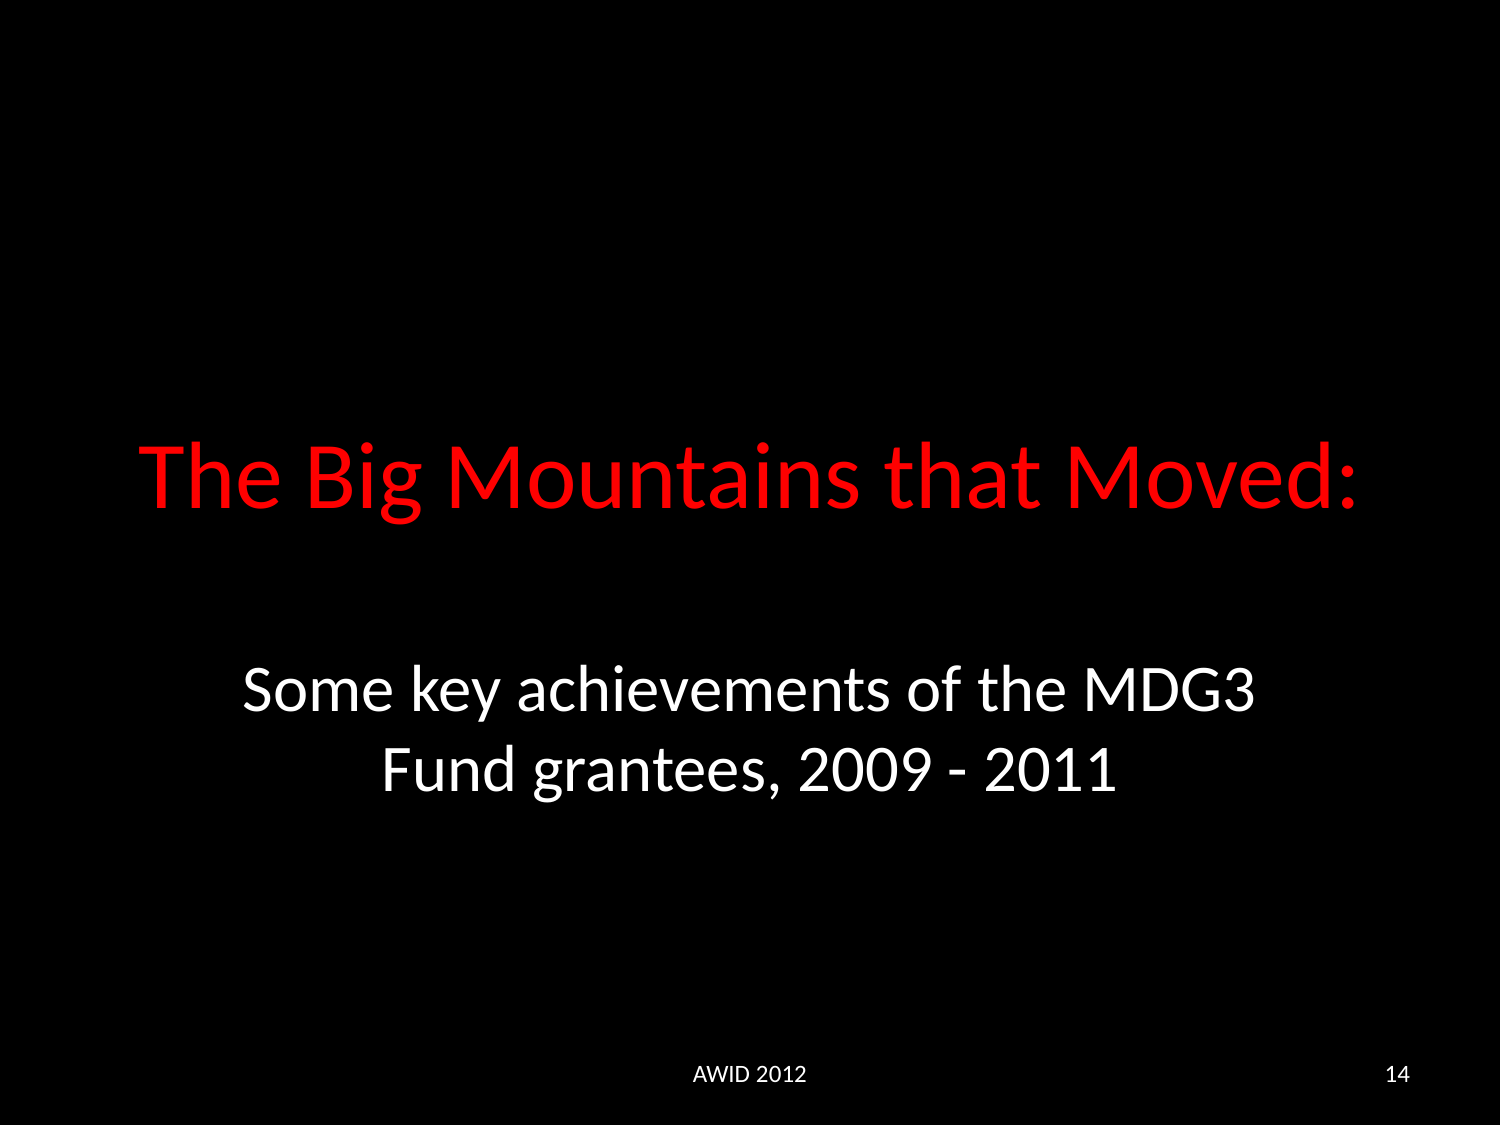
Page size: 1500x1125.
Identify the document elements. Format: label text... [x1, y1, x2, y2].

footer AWID 2012 [512, 1042, 988, 1103]
title The Big Mountains that Moved: [112, 349, 1388, 591]
slide_number 14 [1074, 1042, 1425, 1103]
subtitle Some key achievements of the MDG3 Fund grantees, 2009 - 2011 [225, 637, 1275, 925]
